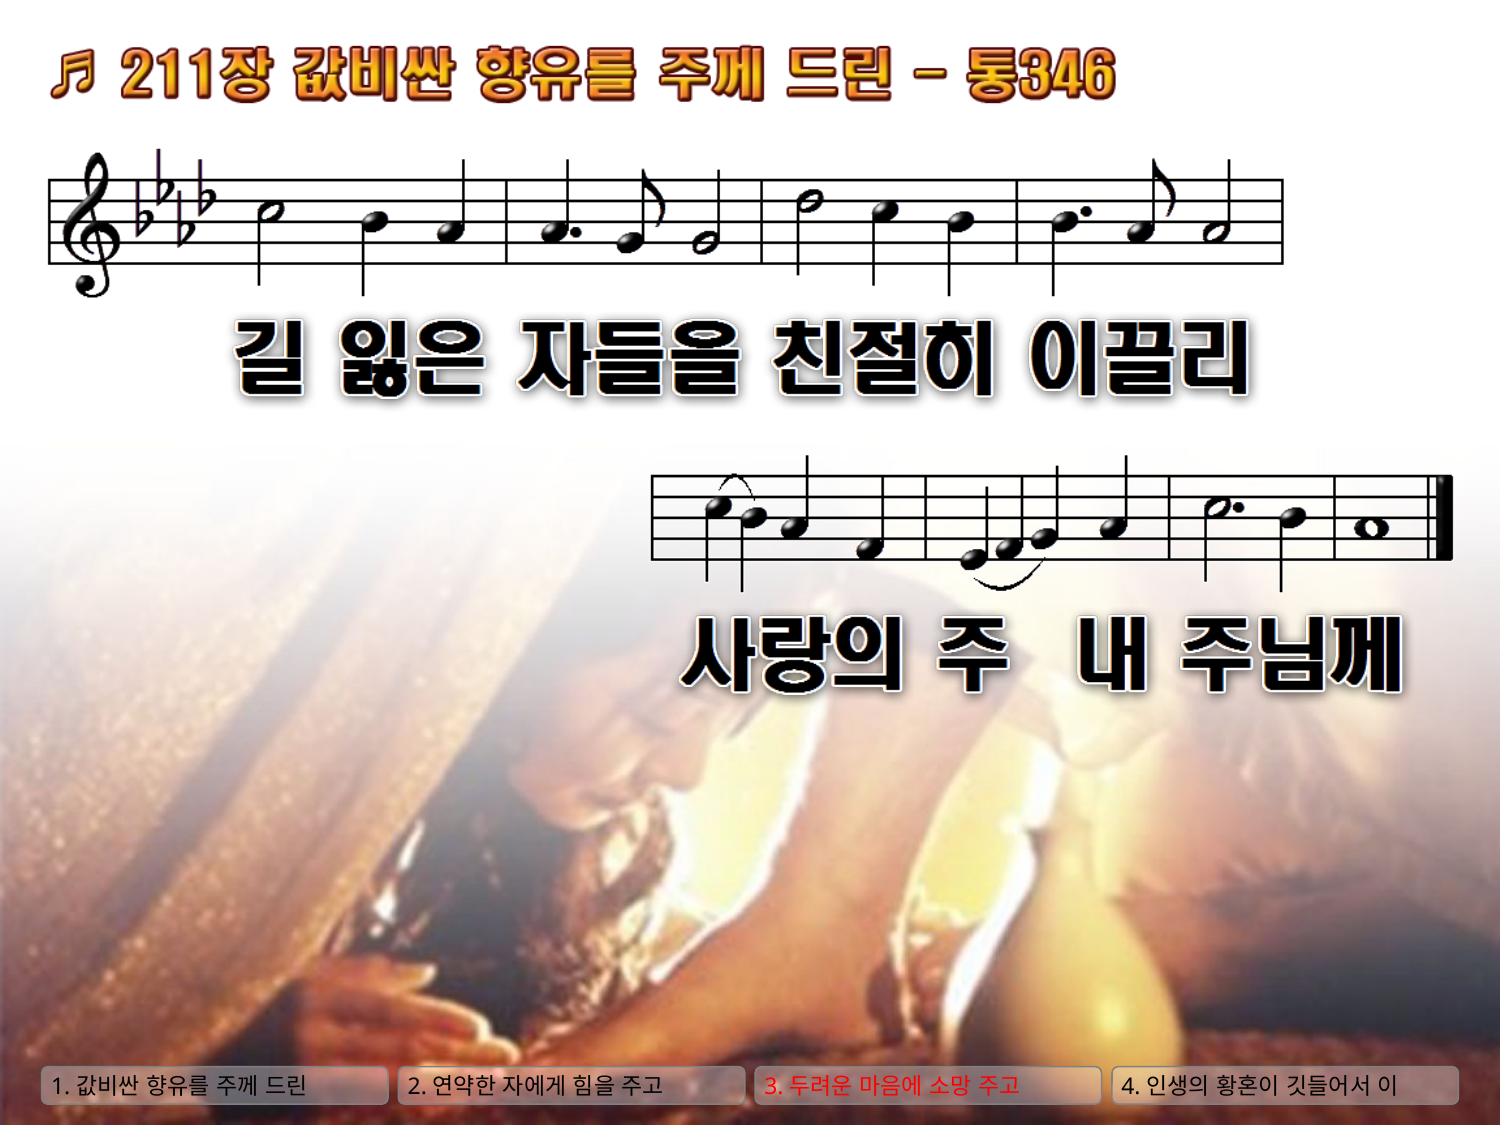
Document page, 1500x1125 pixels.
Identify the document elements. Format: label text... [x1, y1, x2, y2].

picture [0, 0, 1500, 1125]
text_box 3.두려운 마음에 소망 주고 [755, 1066, 1102, 1105]
text_box 1.값비싼 향유를 주께 드린 [41, 1066, 389, 1105]
text_box 4.인생의 황혼이 깃들어서 이 [1111, 1066, 1459, 1105]
text_box 2.연약한 자에게 힘을 주고 [398, 1066, 745, 1105]
